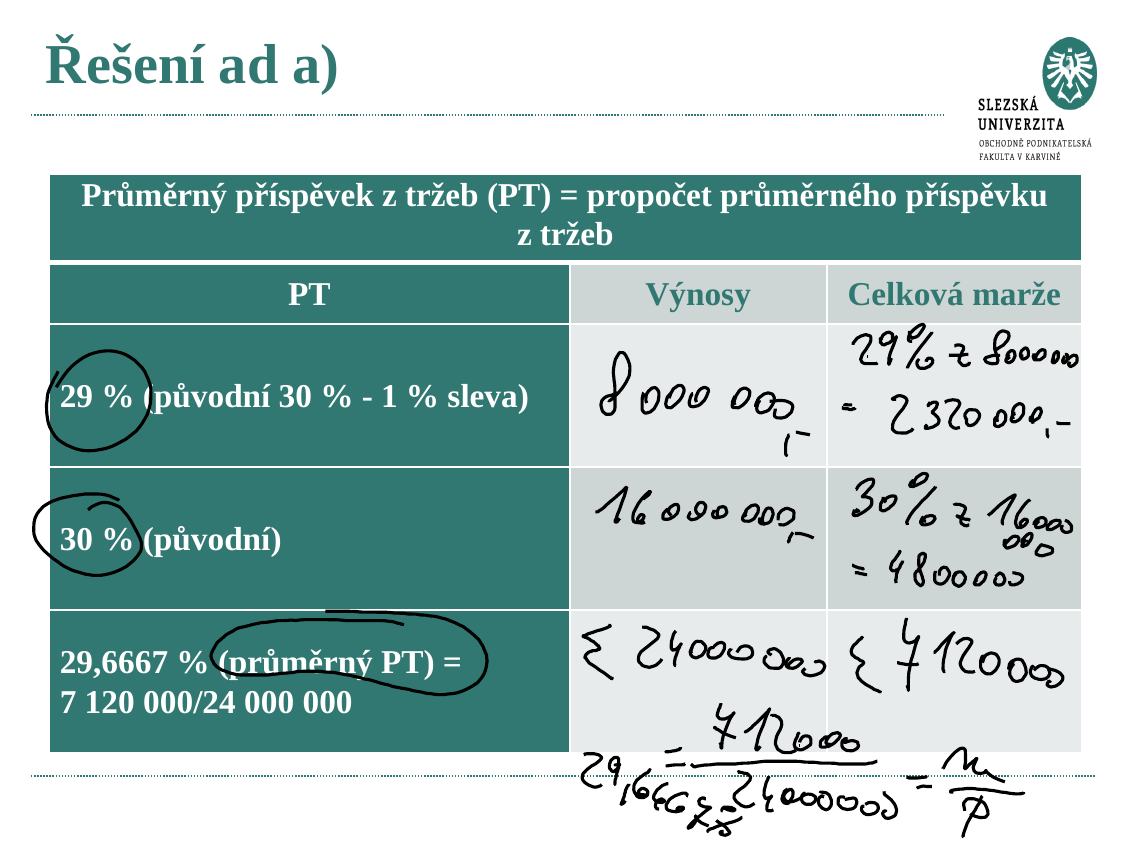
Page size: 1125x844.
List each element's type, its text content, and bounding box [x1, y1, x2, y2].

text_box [582, 753, 743, 836]
text_box [850, 636, 881, 693]
table_cell Celková marže [828, 265, 1081, 323]
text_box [785, 431, 811, 456]
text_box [665, 746, 686, 752]
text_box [896, 617, 1064, 691]
text_box [582, 624, 613, 680]
table_cell [828, 468, 1081, 609]
table_cell Výnosy [571, 265, 826, 323]
table_cell [571, 468, 826, 609]
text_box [852, 324, 1078, 369]
picture [978, 37, 1097, 160]
table_cell 30 % (původní) [50, 468, 569, 609]
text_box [851, 473, 1072, 587]
table_header Průměrný příspěvek z tržeb (PT) = propočet průměrného příspěvku z tržeb [50, 175, 1081, 260]
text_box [595, 487, 814, 544]
text_box [210, 610, 488, 696]
table_cell 29,6667 % (průměrný PT) = 7 120 000/24 000 000 [50, 611, 569, 752]
text_box [45, 350, 152, 452]
table_cell [828, 611, 1081, 752]
table_cell [828, 325, 1081, 466]
table_cell PT [50, 265, 569, 323]
table_cell [571, 611, 826, 752]
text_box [638, 626, 825, 676]
table_cell 29 % (původní 30 % - 1 % sleva) [50, 325, 569, 466]
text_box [690, 702, 1024, 838]
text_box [892, 395, 1071, 438]
text_box [33, 493, 143, 577]
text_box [731, 387, 794, 419]
table_cell [571, 325, 826, 466]
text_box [600, 352, 709, 415]
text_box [841, 403, 856, 410]
title Řešení ad a) [30, 20, 1024, 109]
